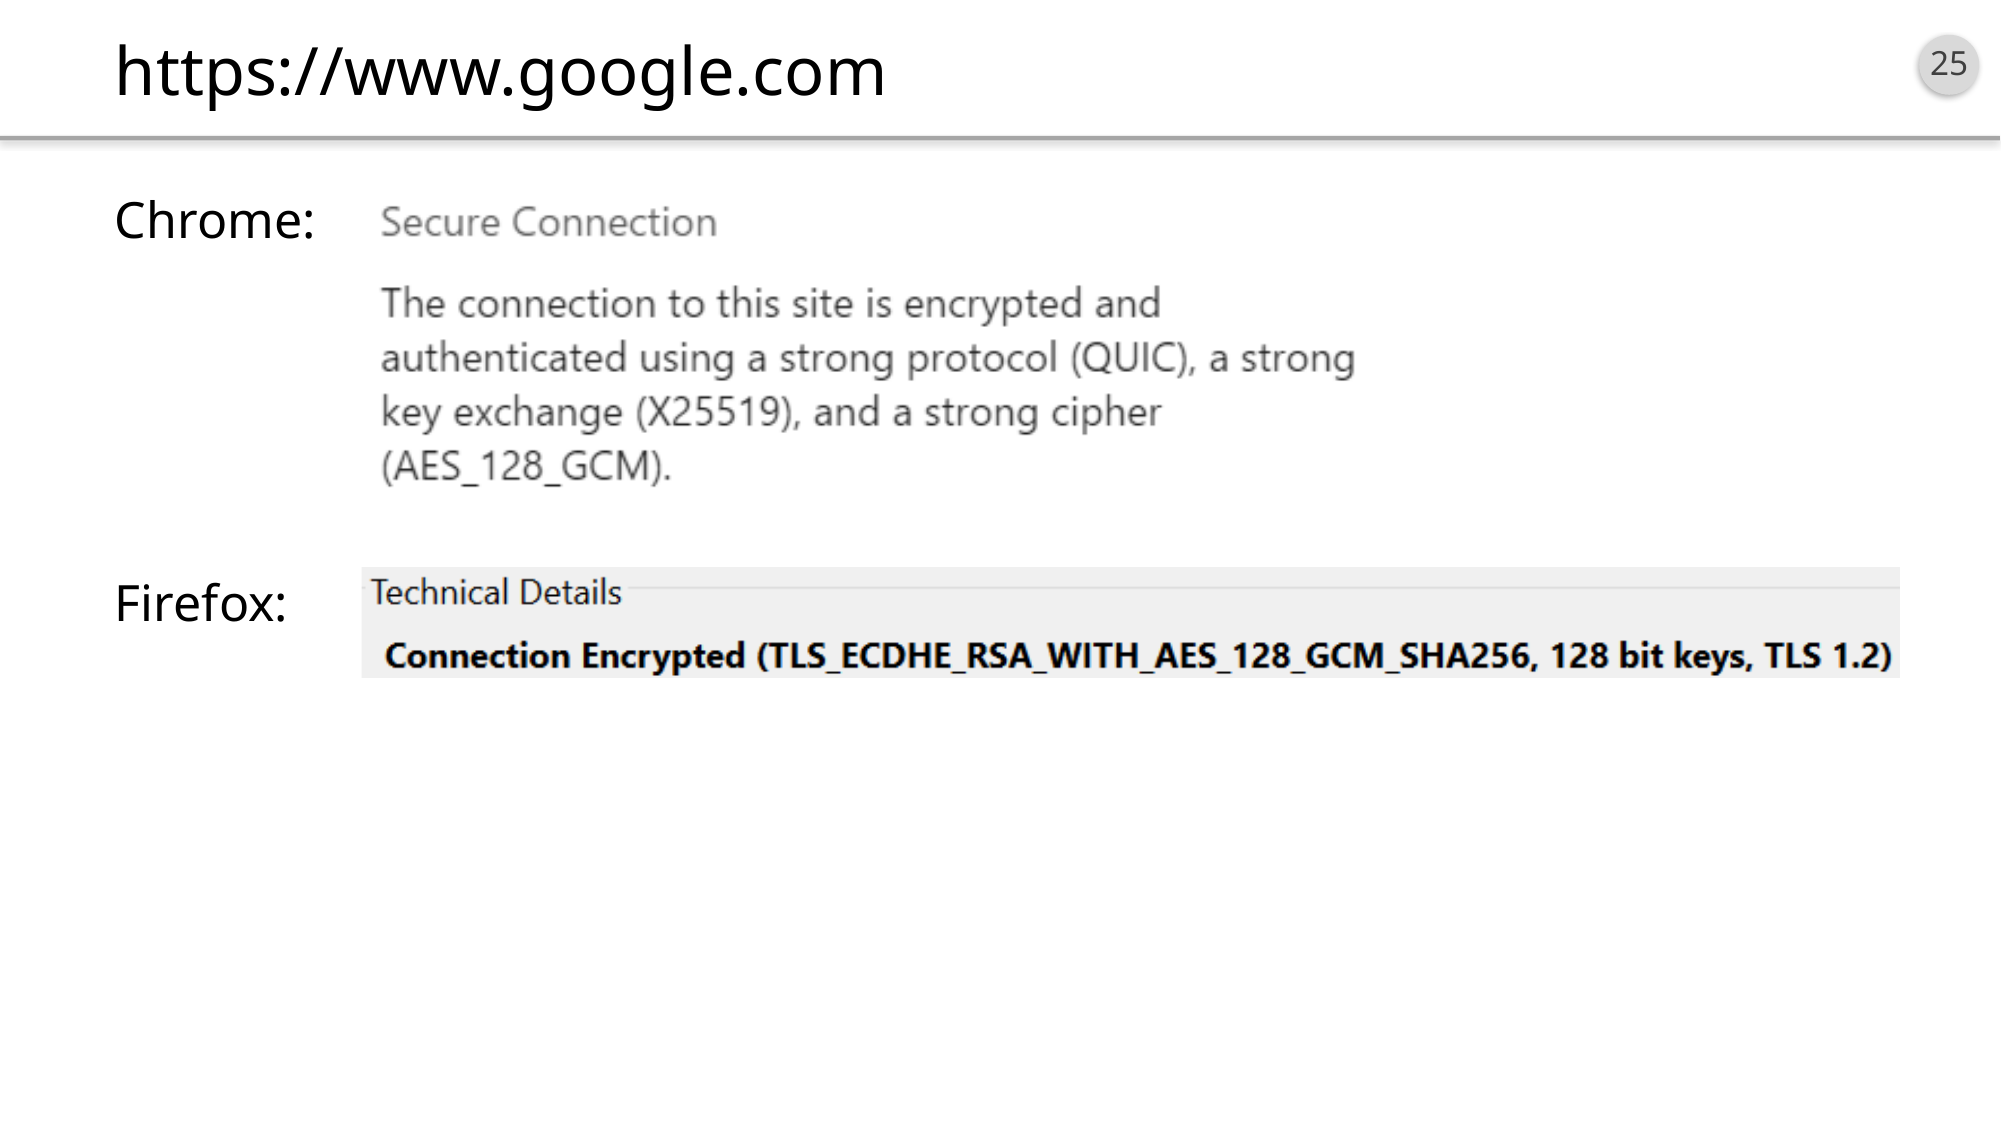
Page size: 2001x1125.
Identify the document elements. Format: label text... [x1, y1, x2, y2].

picture [361, 567, 1901, 678]
list Chrome: Firefox: [99, 180, 1900, 1044]
picture [361, 189, 1380, 501]
title https://www.google.com [99, 24, 1900, 114]
